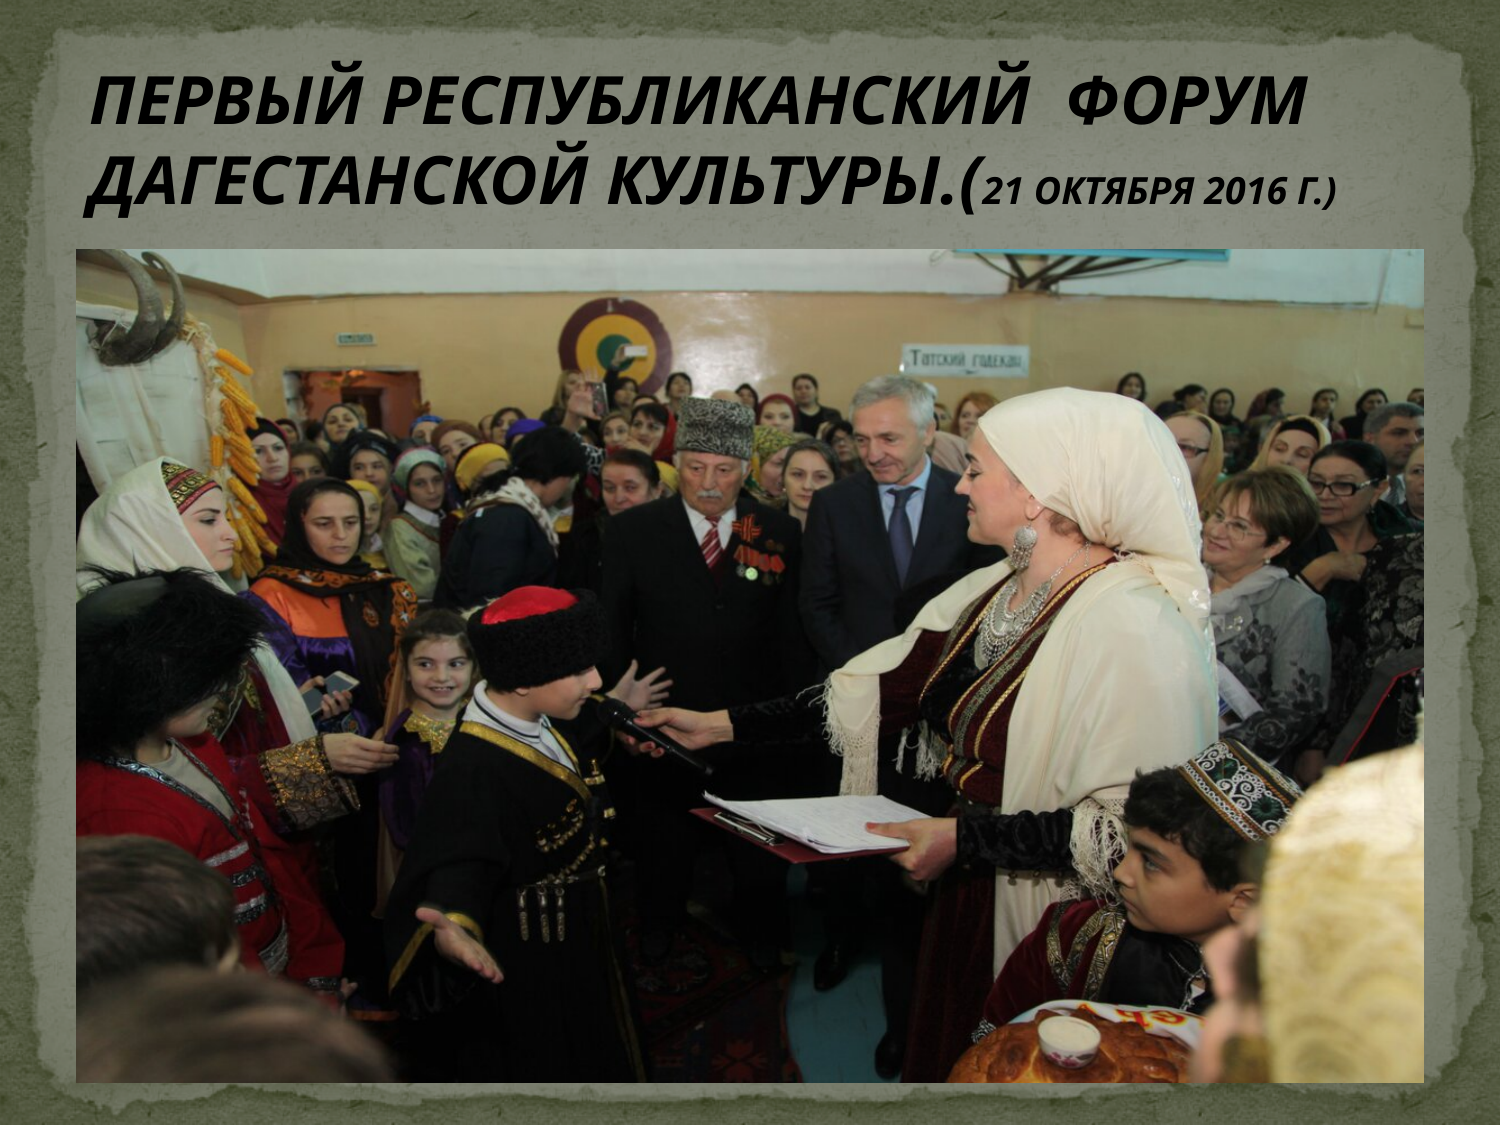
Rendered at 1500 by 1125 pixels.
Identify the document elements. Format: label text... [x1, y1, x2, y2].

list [79, 252, 1422, 1081]
title Первый республиканский Форум Дагестанской культуры.(21 октября 2016 г.) [74, 24, 1425, 225]
